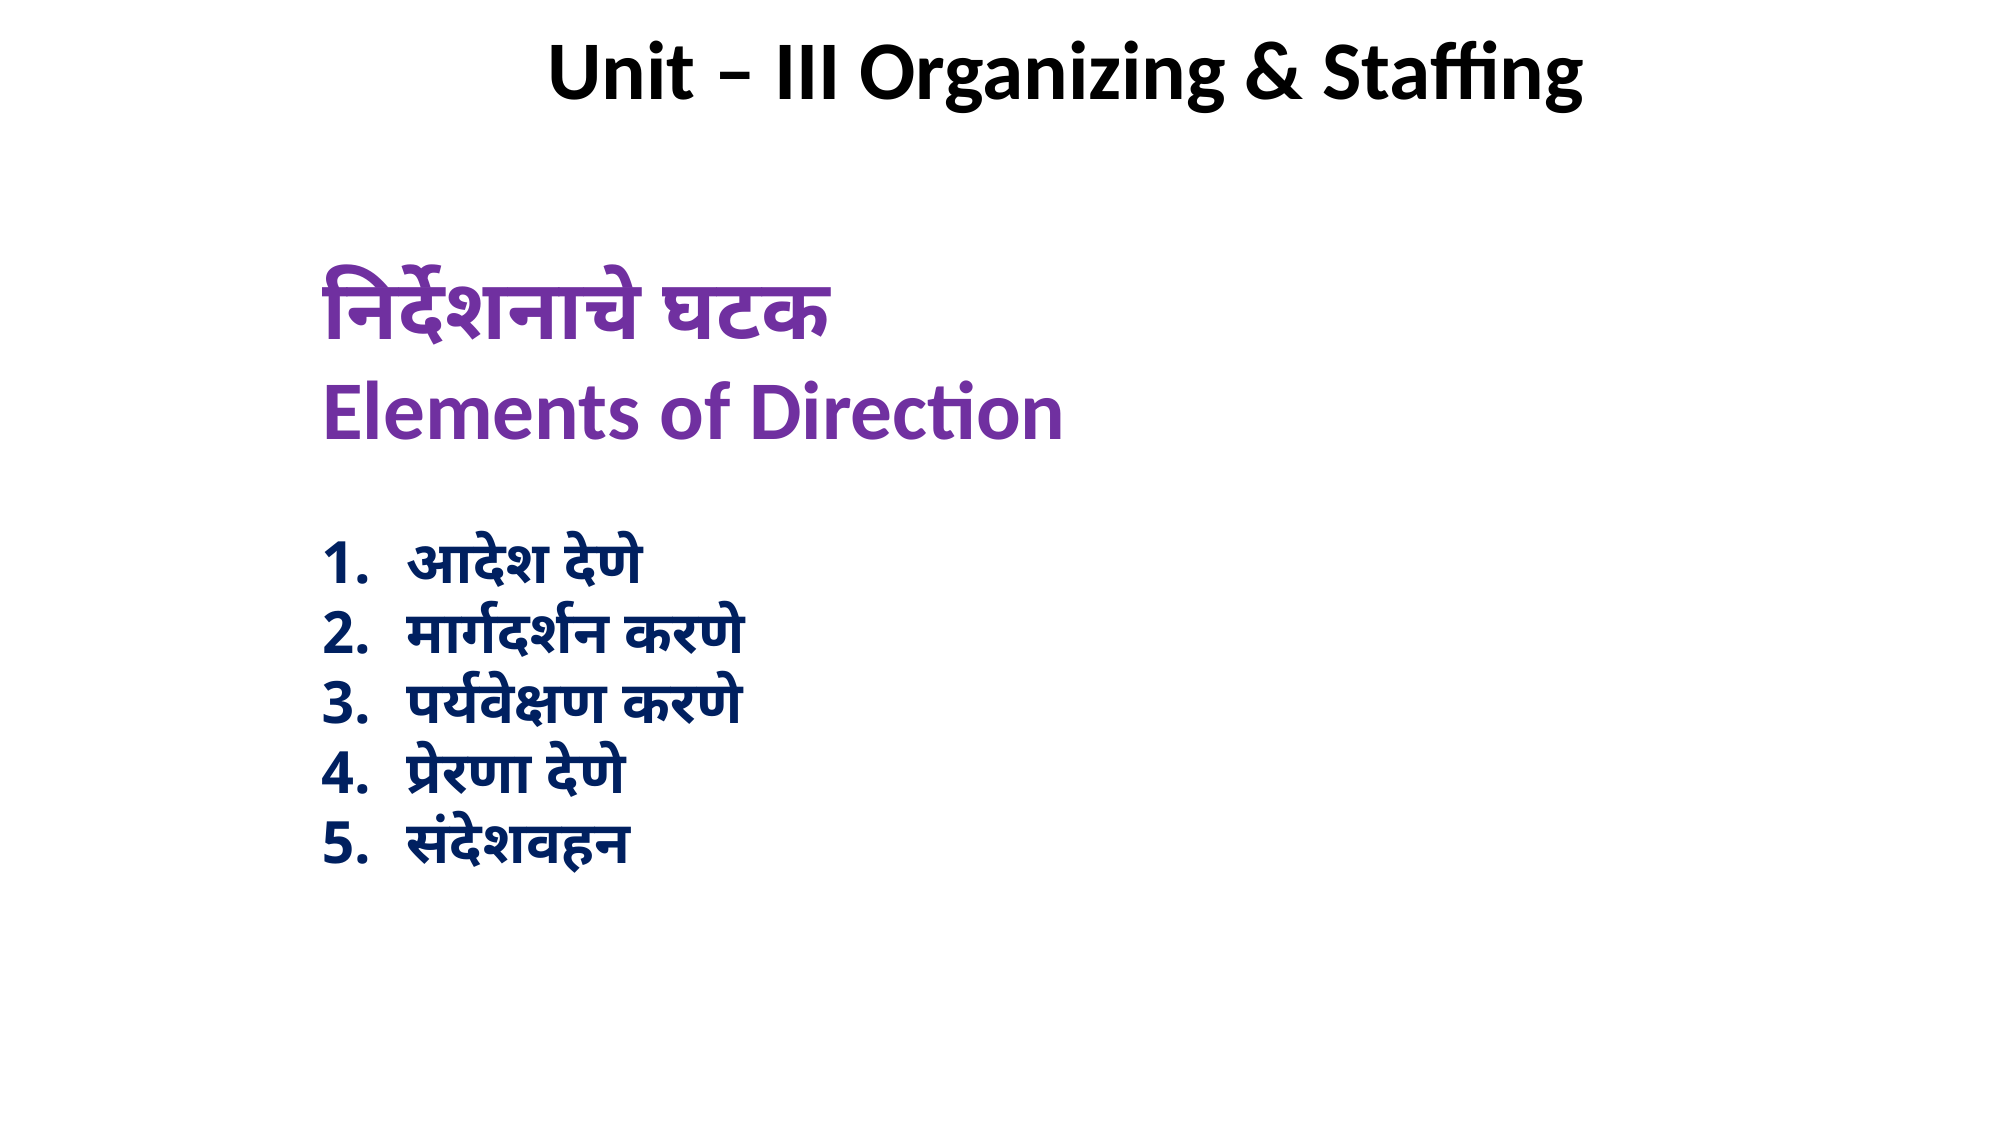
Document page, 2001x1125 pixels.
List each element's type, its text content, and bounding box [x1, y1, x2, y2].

text_box Unit – III Organizing & Staffing निर्देशनाचे घटक Elements of Direction आदेश देणे मार्गदर्शन करणे पर्यवेक्षण करणे प्रेरणा देणे संदेशवहन [307, 8, 1620, 953]
